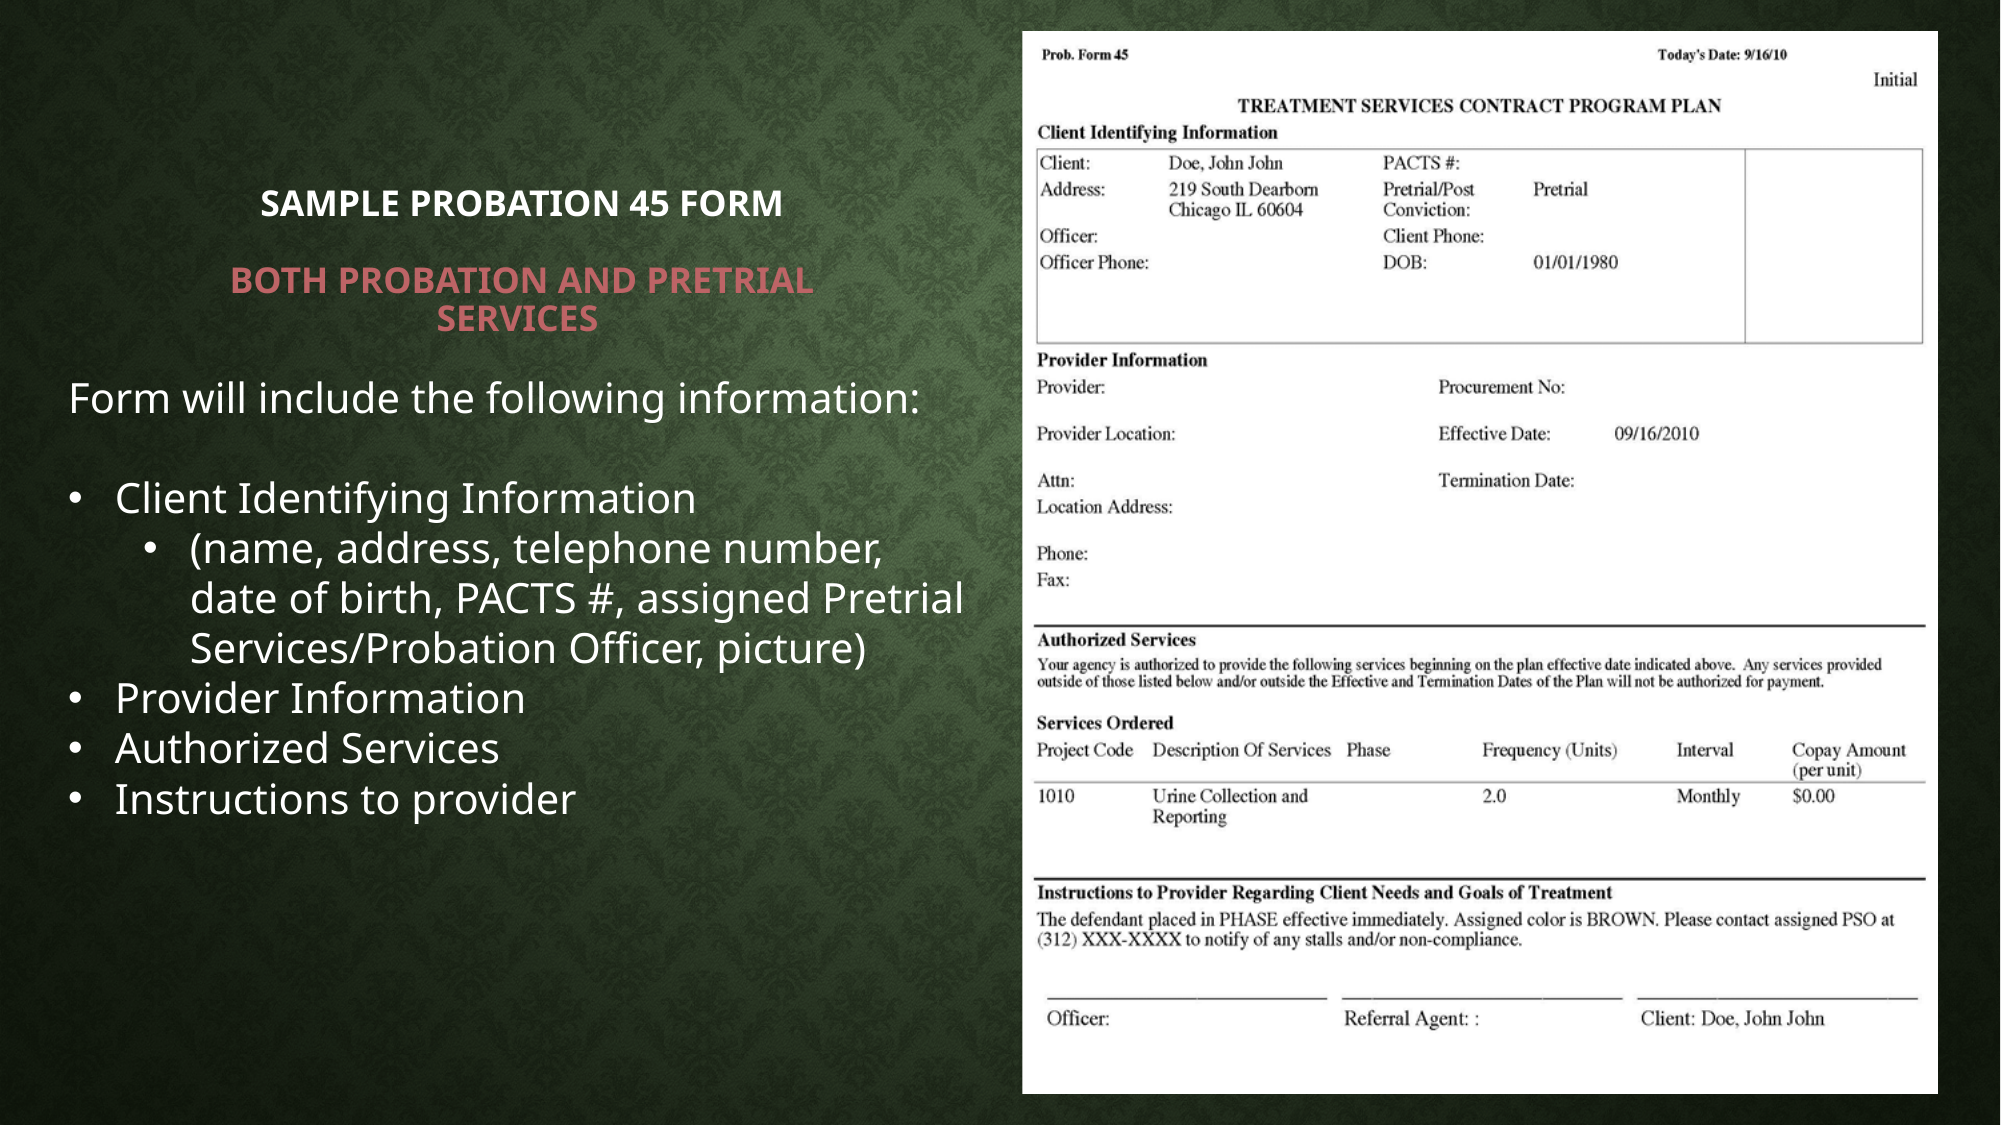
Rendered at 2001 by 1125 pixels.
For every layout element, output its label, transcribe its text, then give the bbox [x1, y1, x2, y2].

text_box Form will include the following information: Client Identifying Information (name, address, telephone number, date of birth, PACTS #, assigned Pretrial Services/Probation Officer, picture) Provider Information Authorized Services Instructions to provider [53, 364, 992, 830]
title SAMPLE Probation 45 Form BOTH Probation and Pretrial services [174, 178, 870, 347]
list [1021, 31, 1939, 1094]
